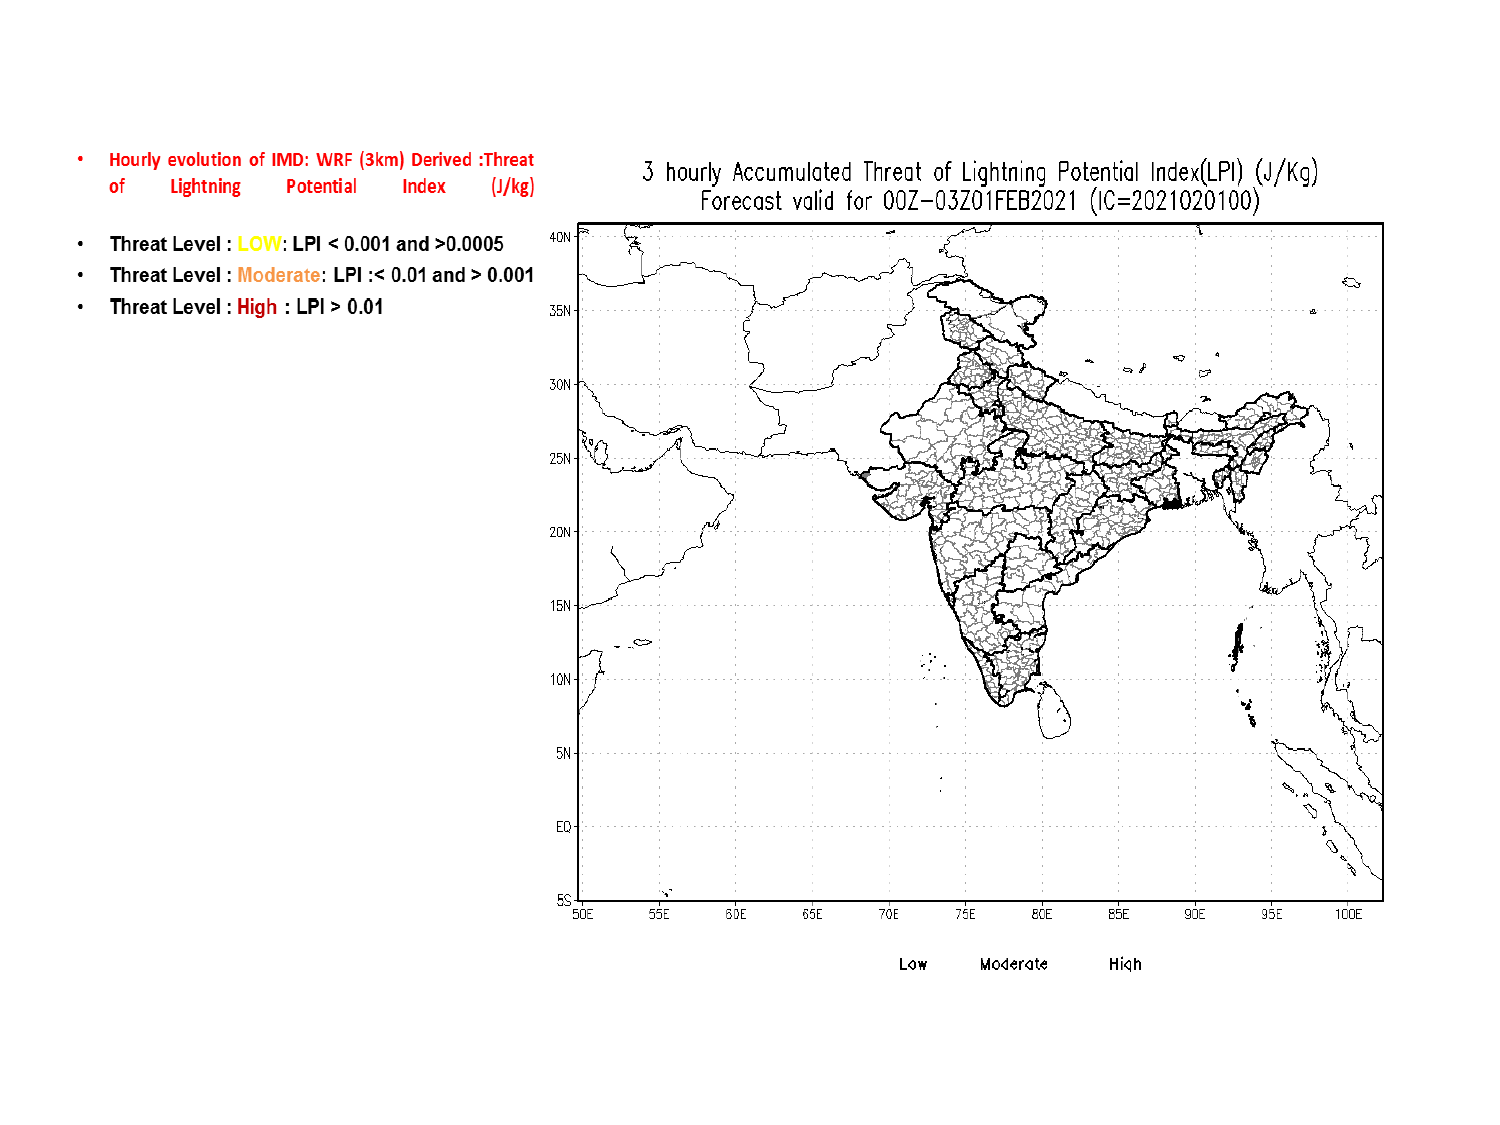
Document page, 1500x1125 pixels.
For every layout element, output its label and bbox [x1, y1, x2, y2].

picture [74, 149, 1426, 976]
